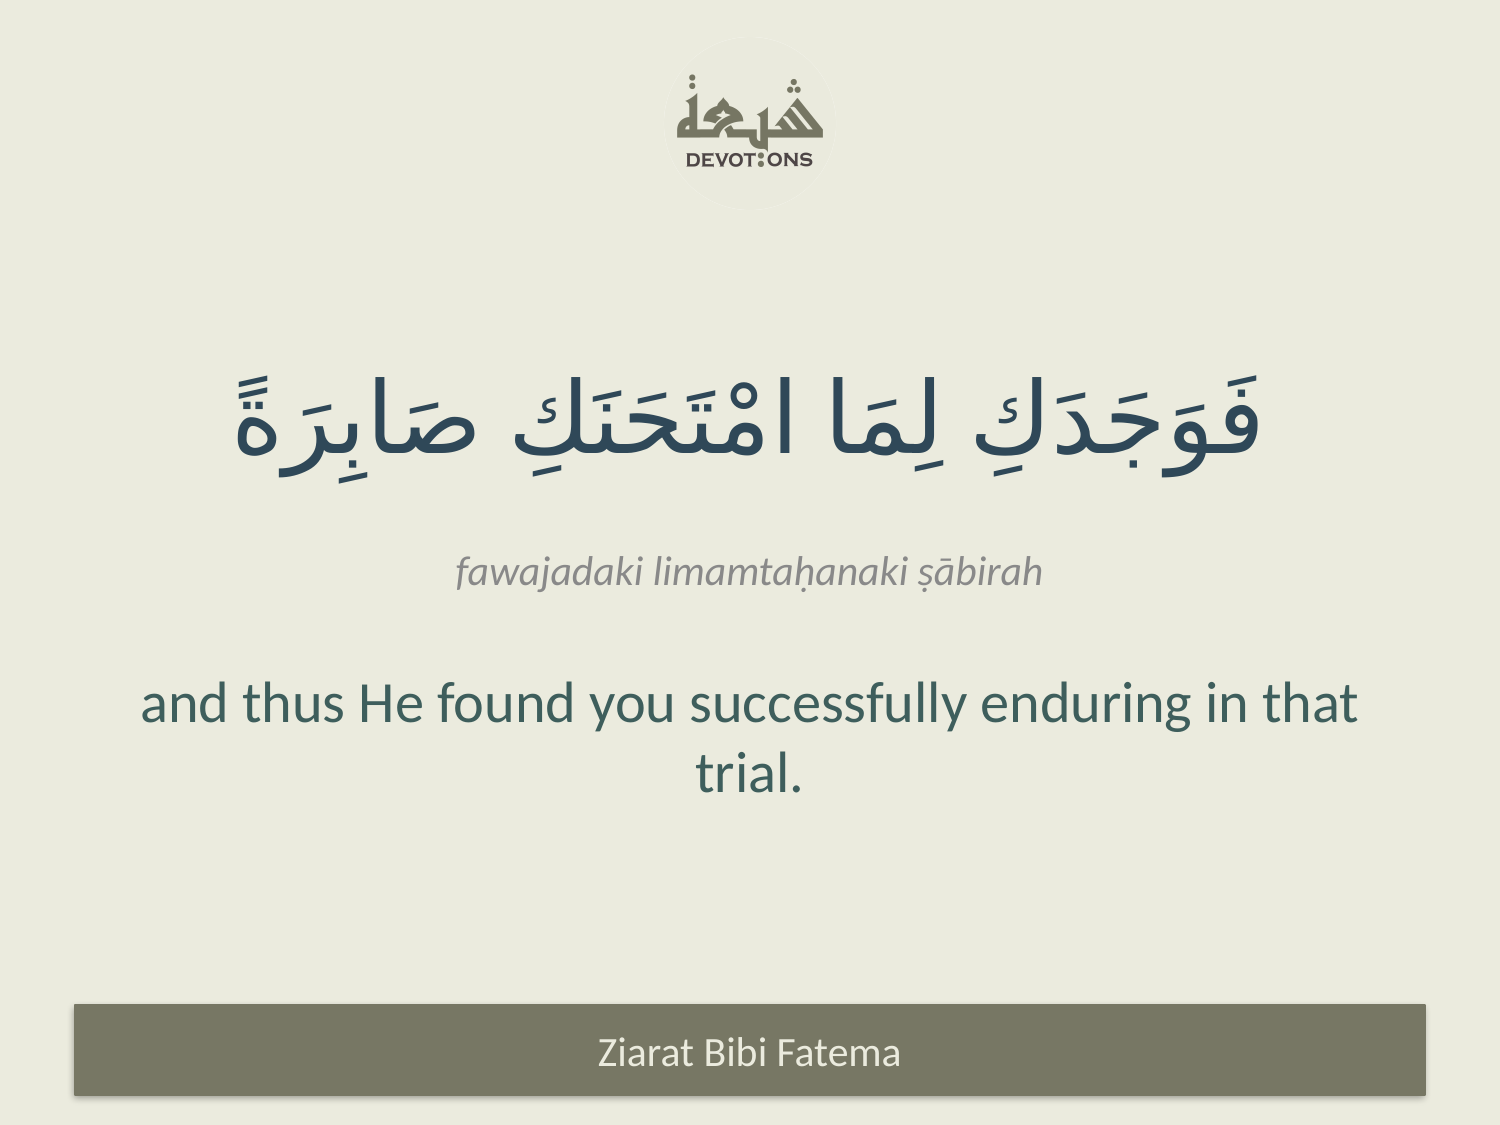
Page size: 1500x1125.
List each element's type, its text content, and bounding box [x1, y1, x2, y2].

text_box [74, 1004, 1426, 1096]
text_box Ziarat Bibi Fatema [583, 1017, 917, 1083]
text_box فَوَجَدَكِ لِمَا امْتَحَنَكِ صَابِرَةً fawajadaki limamtaḥanaki ṣābirah and thus He found you successfully enduring in that trial. [74, 346, 1425, 811]
picture [656, 29, 844, 218]
